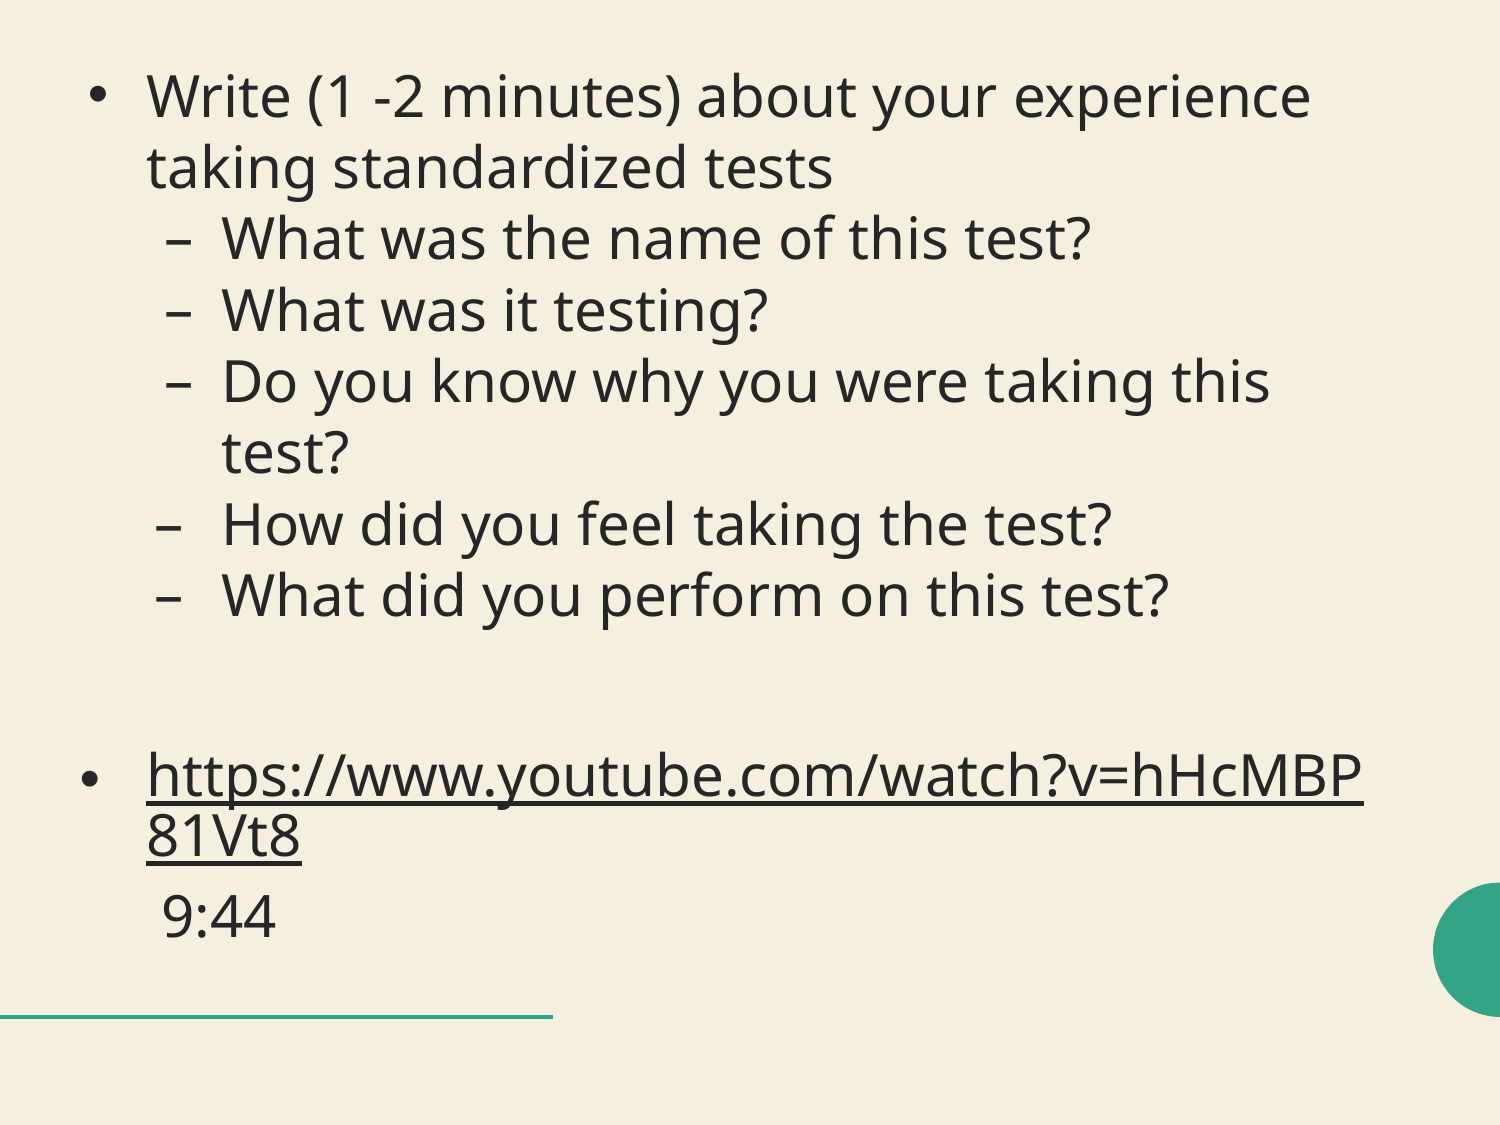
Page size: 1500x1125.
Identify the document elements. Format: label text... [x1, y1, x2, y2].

list Write (1 -2 minutes) about your experience taking standardized tests What was the name of this test? What was it testing? Do you know why you were taking this test? How did you feel taking the test? What did you perform on this test? https://www.youtube.com/watch?v=hHcMBP81Vt8 9:44 [56, 49, 1380, 991]
